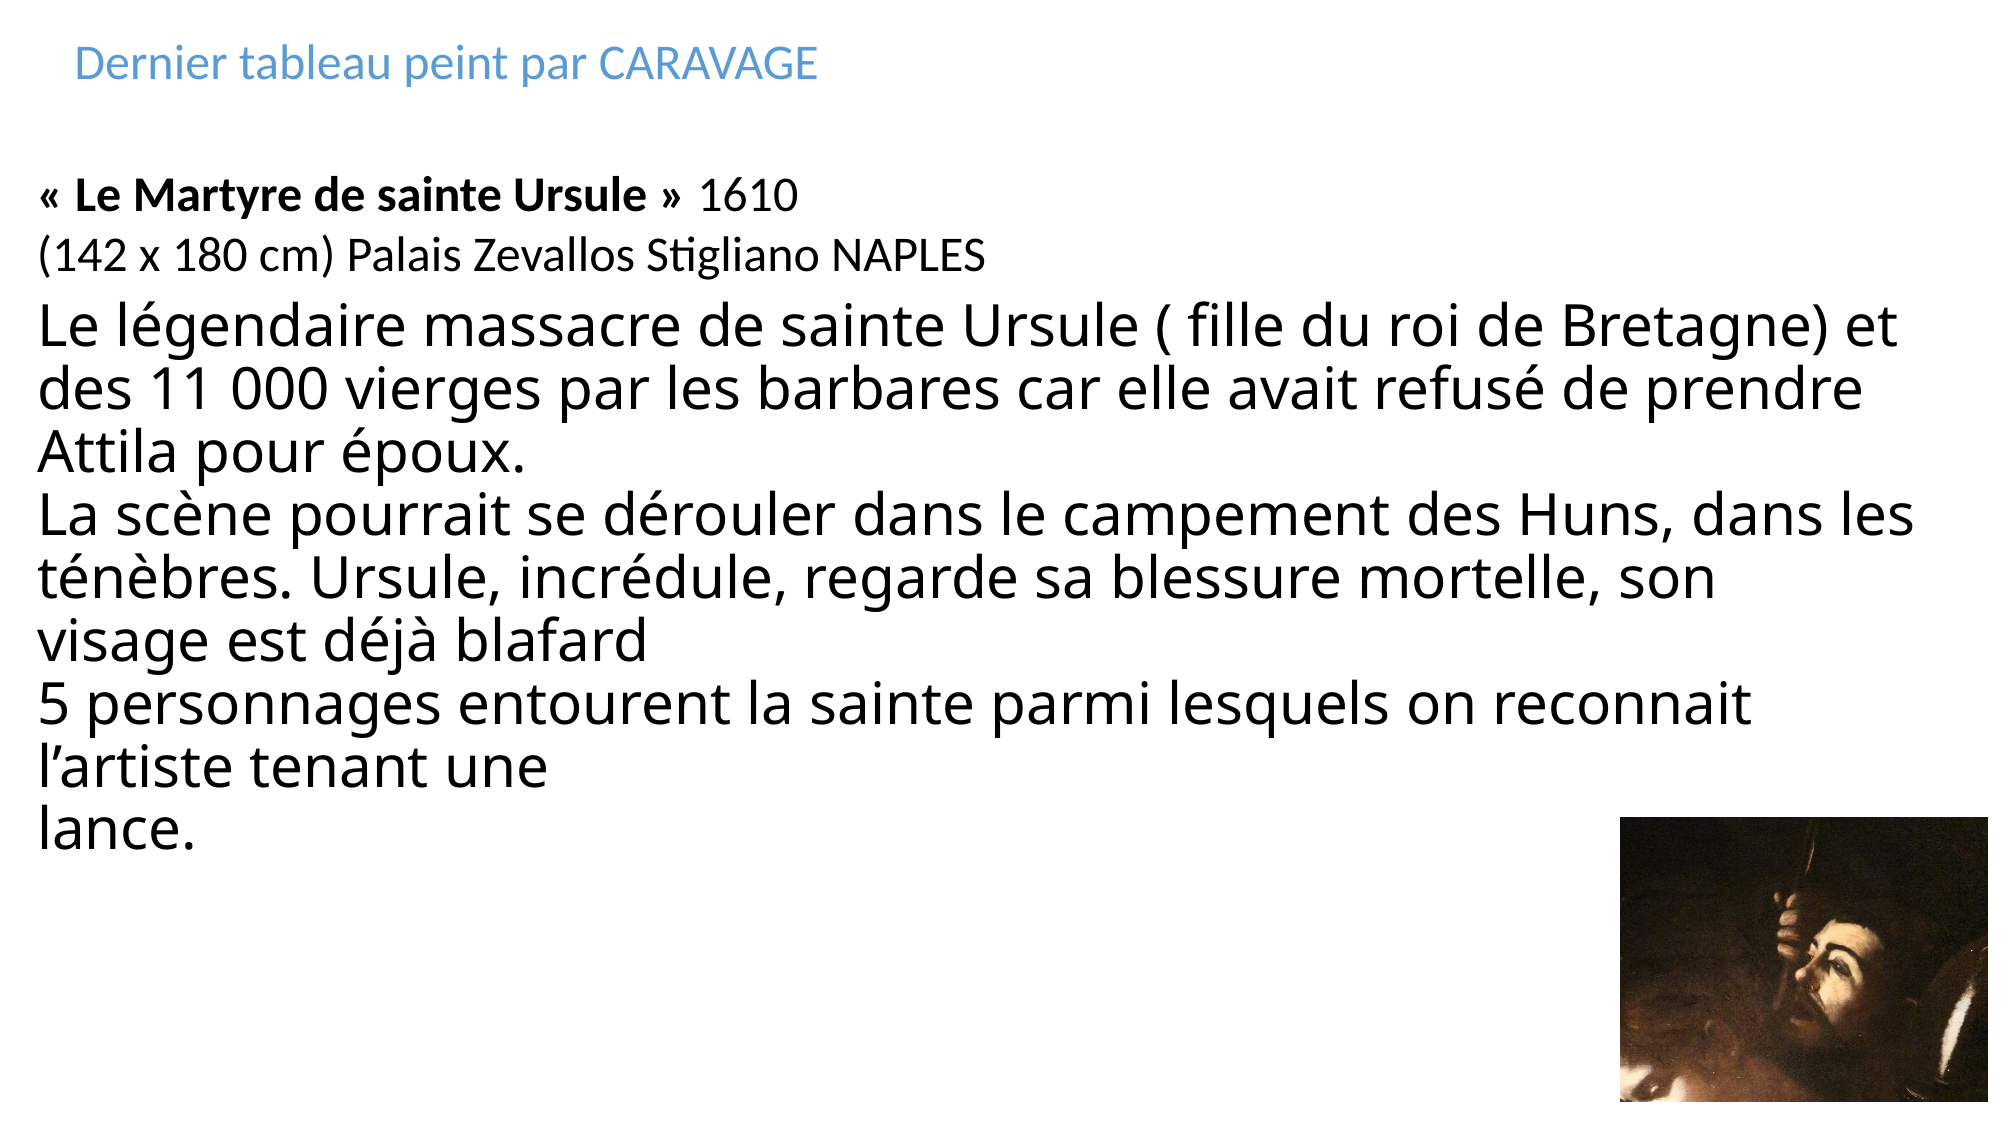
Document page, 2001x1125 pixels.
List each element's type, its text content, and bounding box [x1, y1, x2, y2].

text_box « Le Martyre de sainte Ursule » 1610 (142 x 180 cm) Palais Zevallos Stigliano NAPLES [22, 154, 1163, 289]
title Le légendaire massacre de sainte Ursule ( fille du roi de Bretagne) et des 11 000 vierges par les barbares car elle avait refusé de prendre Attila pour époux. La scène pourrait se dérouler dans le campement des Huns, dans les ténèbres. Ursule, incrédule, regarde sa blessure mortelle, son visage est déjà blafard 5 personnages entourent la sainte parmi lesquels on reconnait l’artiste tenant une lance. [22, 470, 1966, 689]
picture [1620, 817, 1988, 1102]
text_box Dernier tableau peint par CARAVAGE [59, 22, 1049, 97]
